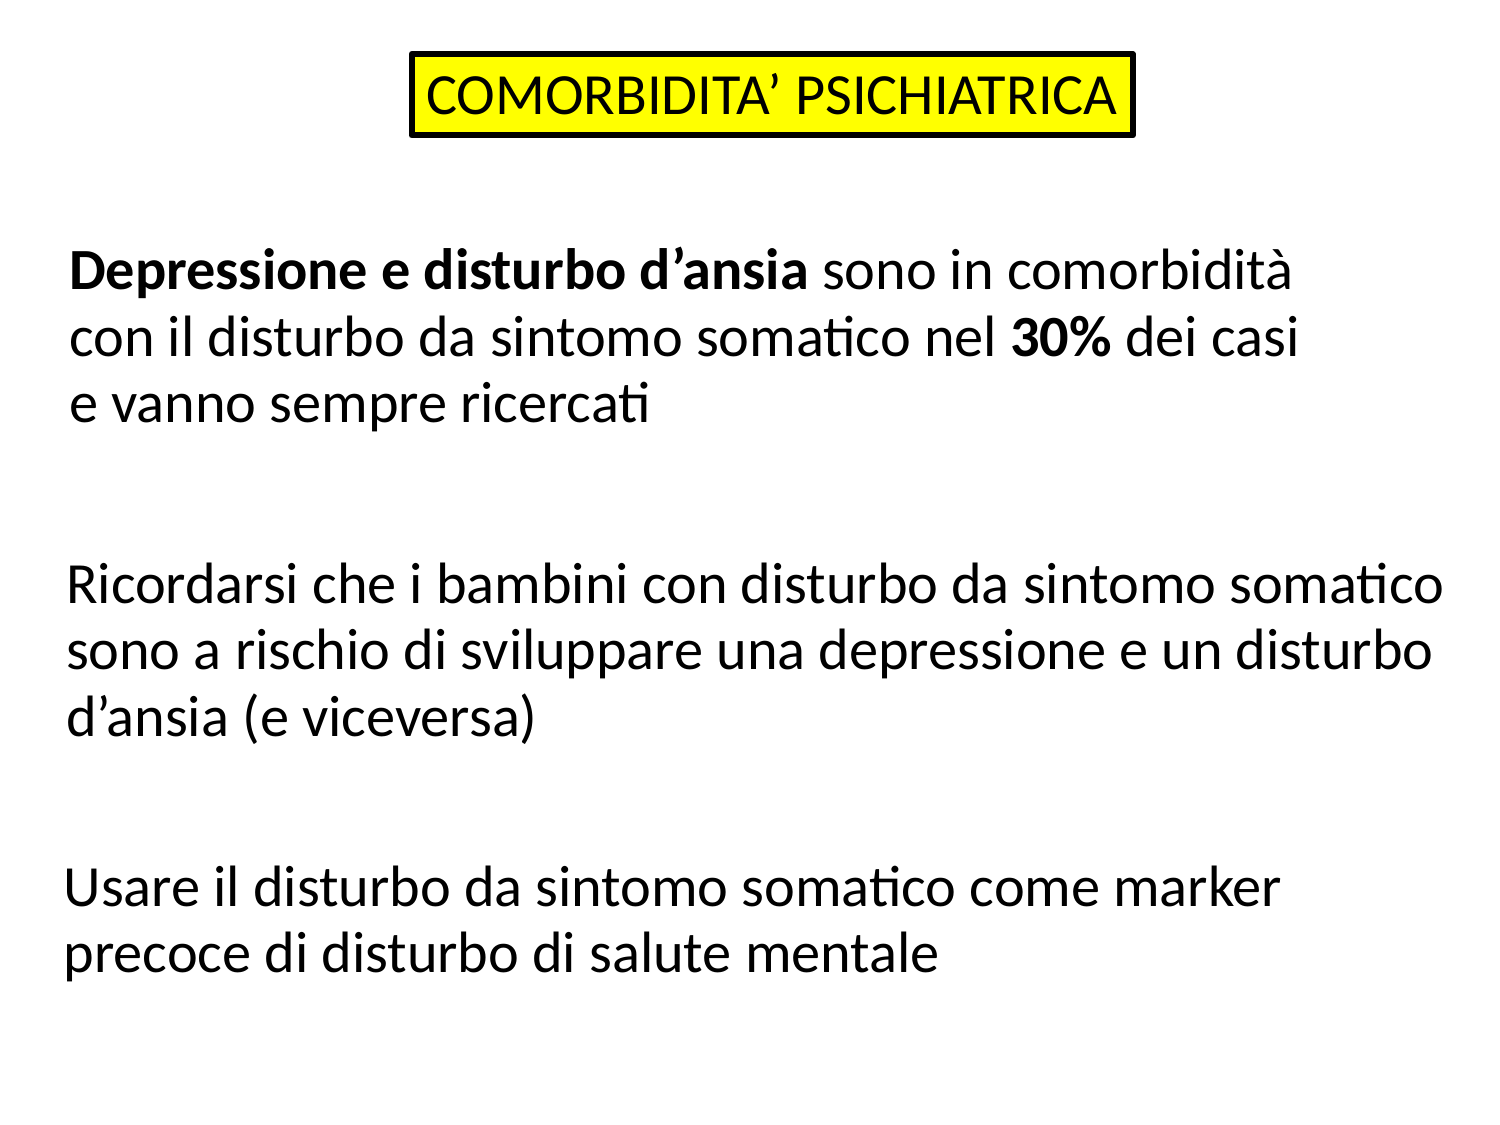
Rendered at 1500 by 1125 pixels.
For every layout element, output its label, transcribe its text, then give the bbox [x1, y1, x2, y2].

text_box COMORBIDITA’ PSICHIATRICA [411, 54, 1133, 136]
text_box Usare il disturbo da sintomo somatico come marker precoce di disturbo di salute mentale [49, 845, 1298, 994]
text_box Ricordarsi che i bambini con disturbo da sintomo somatico sono a rischio di sviluppare una depressione e un disturbo d’ansia (e viceversa) [51, 542, 1460, 757]
text_box Depressione e disturbo d’ansia sono in comorbidità con il disturbo da sintomo somatico nel 30% dei casi e vanno sempre ricercati [54, 229, 1315, 444]
